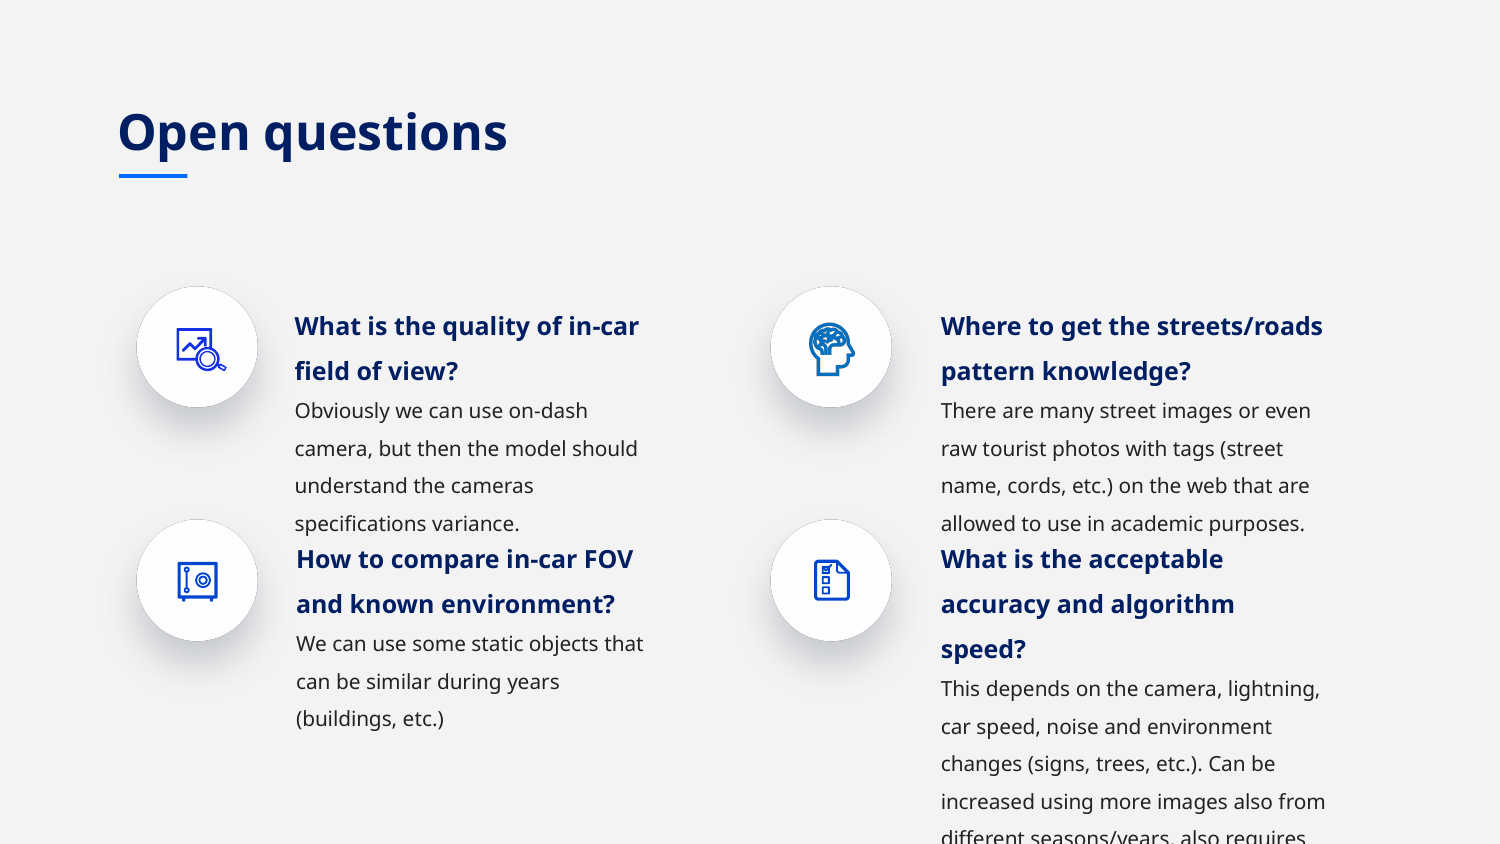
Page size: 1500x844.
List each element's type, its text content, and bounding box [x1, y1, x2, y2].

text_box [176, 327, 227, 372]
picture [73, 259, 308, 482]
text_box Where to get the streets/roads pattern knowledge? There are many street images or even raw tourist photos with tags (street name, cords, etc.) on the web that are allowed to use in academic purposes. [947, 288, 1347, 450]
picture [719, 492, 942, 715]
picture [73, 492, 308, 715]
text_box How to compare in-car FOV and known environment? We can use some static objects that can be similar during years (buildings, etc.) [313, 521, 662, 691]
picture [719, 259, 942, 482]
text_box What is the quality of in-car field of view? Obviously we can use on-dash camera, but then the model should understand the cameras specifications variance. [313, 288, 661, 458]
title Open questions [102, 85, 861, 180]
text_box What is the acceptable accuracy and algorithm speed? This depends on the camera, lightning, car speed, noise and environment changes (signs, trees, etc.). Can be increased using more images also from different seasons/years, also requires more powerful hardware. [947, 521, 1335, 650]
